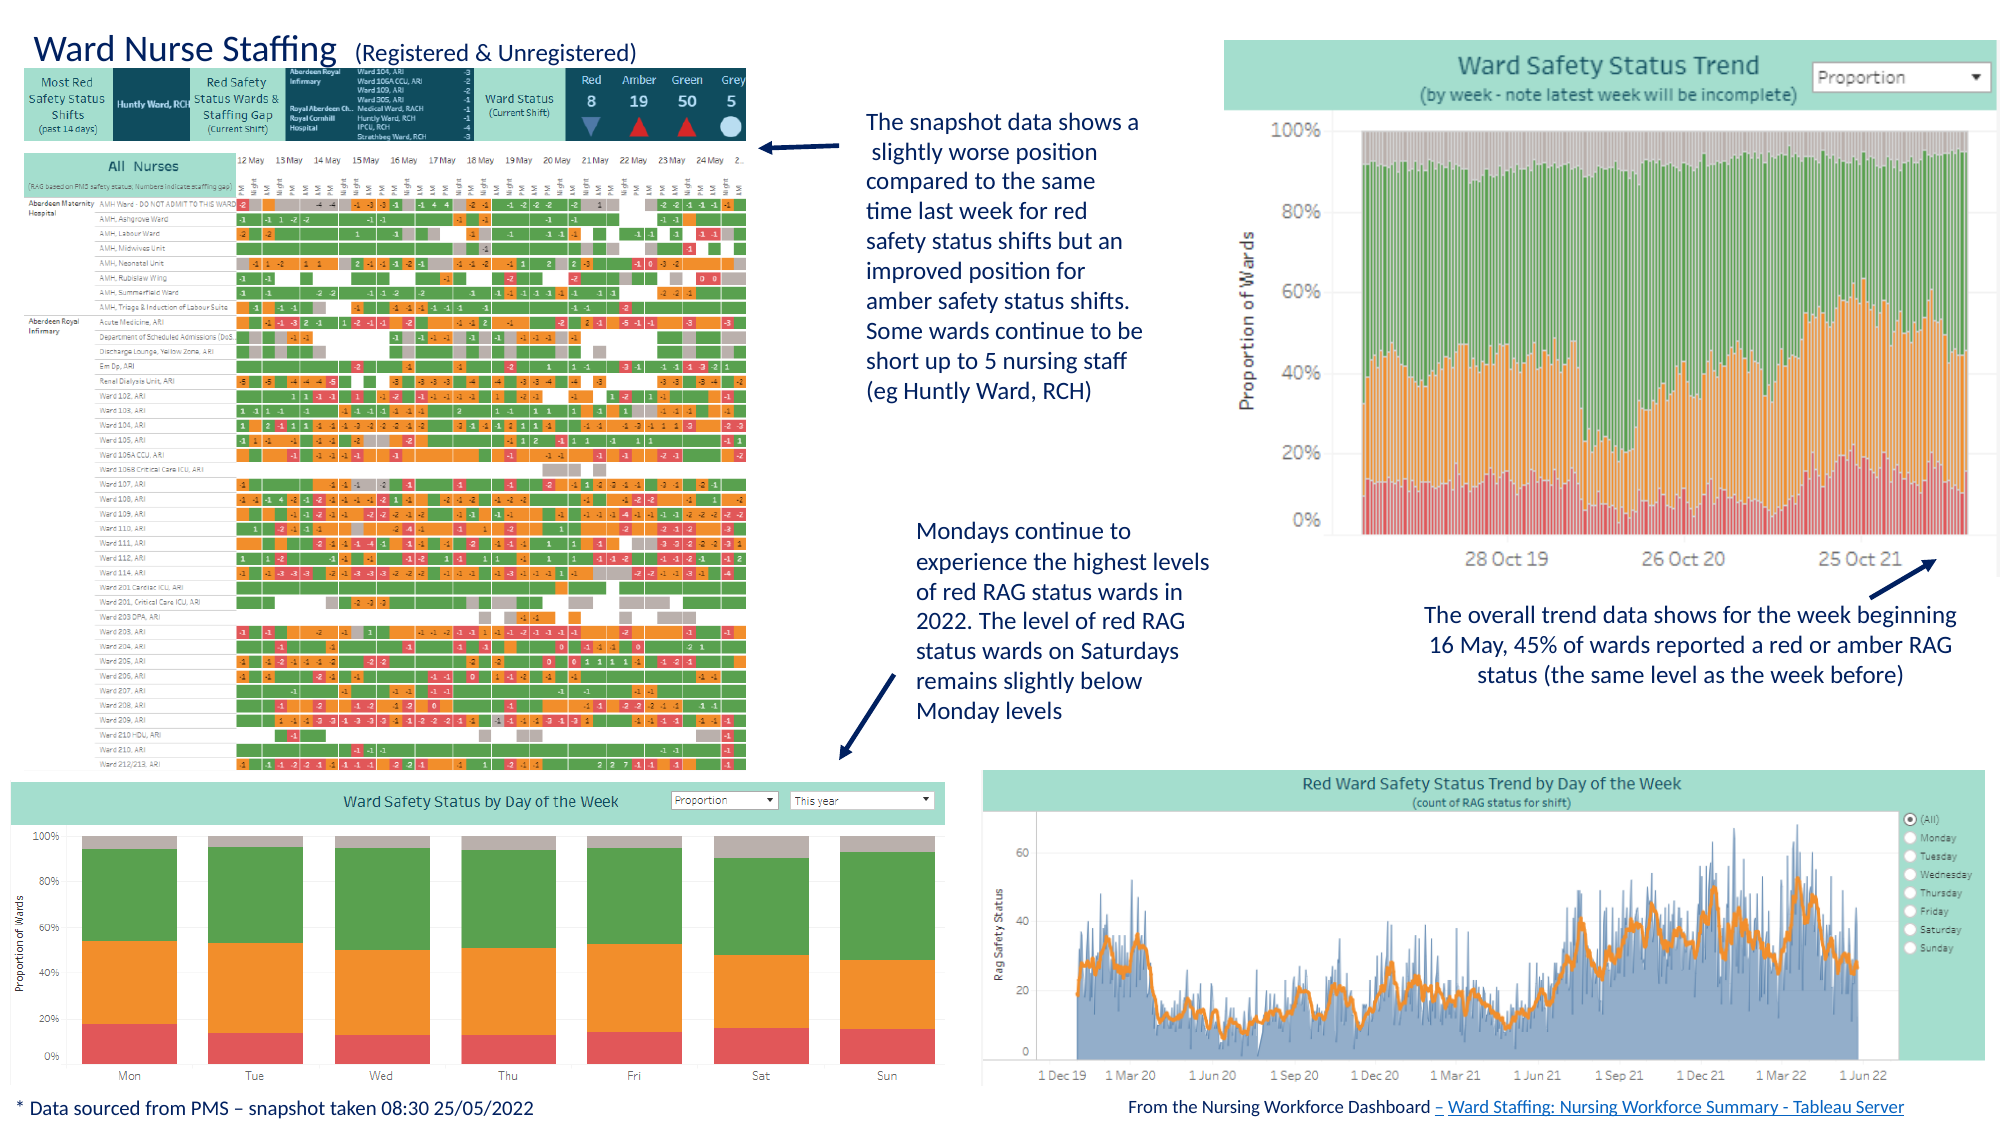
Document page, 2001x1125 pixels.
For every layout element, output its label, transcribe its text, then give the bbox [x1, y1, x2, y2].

text_box * Data sourced from PMS – snapshot taken 08:30 25/05/2022 [0, 1087, 635, 1125]
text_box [1869, 559, 1937, 599]
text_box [839, 674, 895, 761]
text_box From the Nursing Workforce Dashboard – Ward Staffing: Nursing Workforce Summary - Tableau Server [1113, 1087, 1970, 1125]
text_box Mondays continue to experience the highest levels of red RAG status wards in 2022. The level of red RAG status wards on Saturdays remains slightly below Monday levels [901, 507, 1239, 732]
text_box The overall trend data shows for the week beginning 16 May, 45% of wards reported a red or amber RAG status (the same level as the week before) [1397, 591, 1985, 696]
picture [24, 68, 746, 771]
picture [1224, 40, 2000, 577]
text_box The snapshot data shows a slightly worse position compared to the same time last week for red safety status shifts but an improved position for amber safety status shifts. Some wards continue to be short up to 5 nursing staff (eg Huntly Ward, RCH) [851, 97, 1161, 412]
picture [981, 770, 1985, 1086]
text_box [758, 145, 840, 149]
picture [10, 780, 945, 1085]
text_box Ward Nurse Staffing (Registered & Unregistered) [18, 16, 800, 76]
